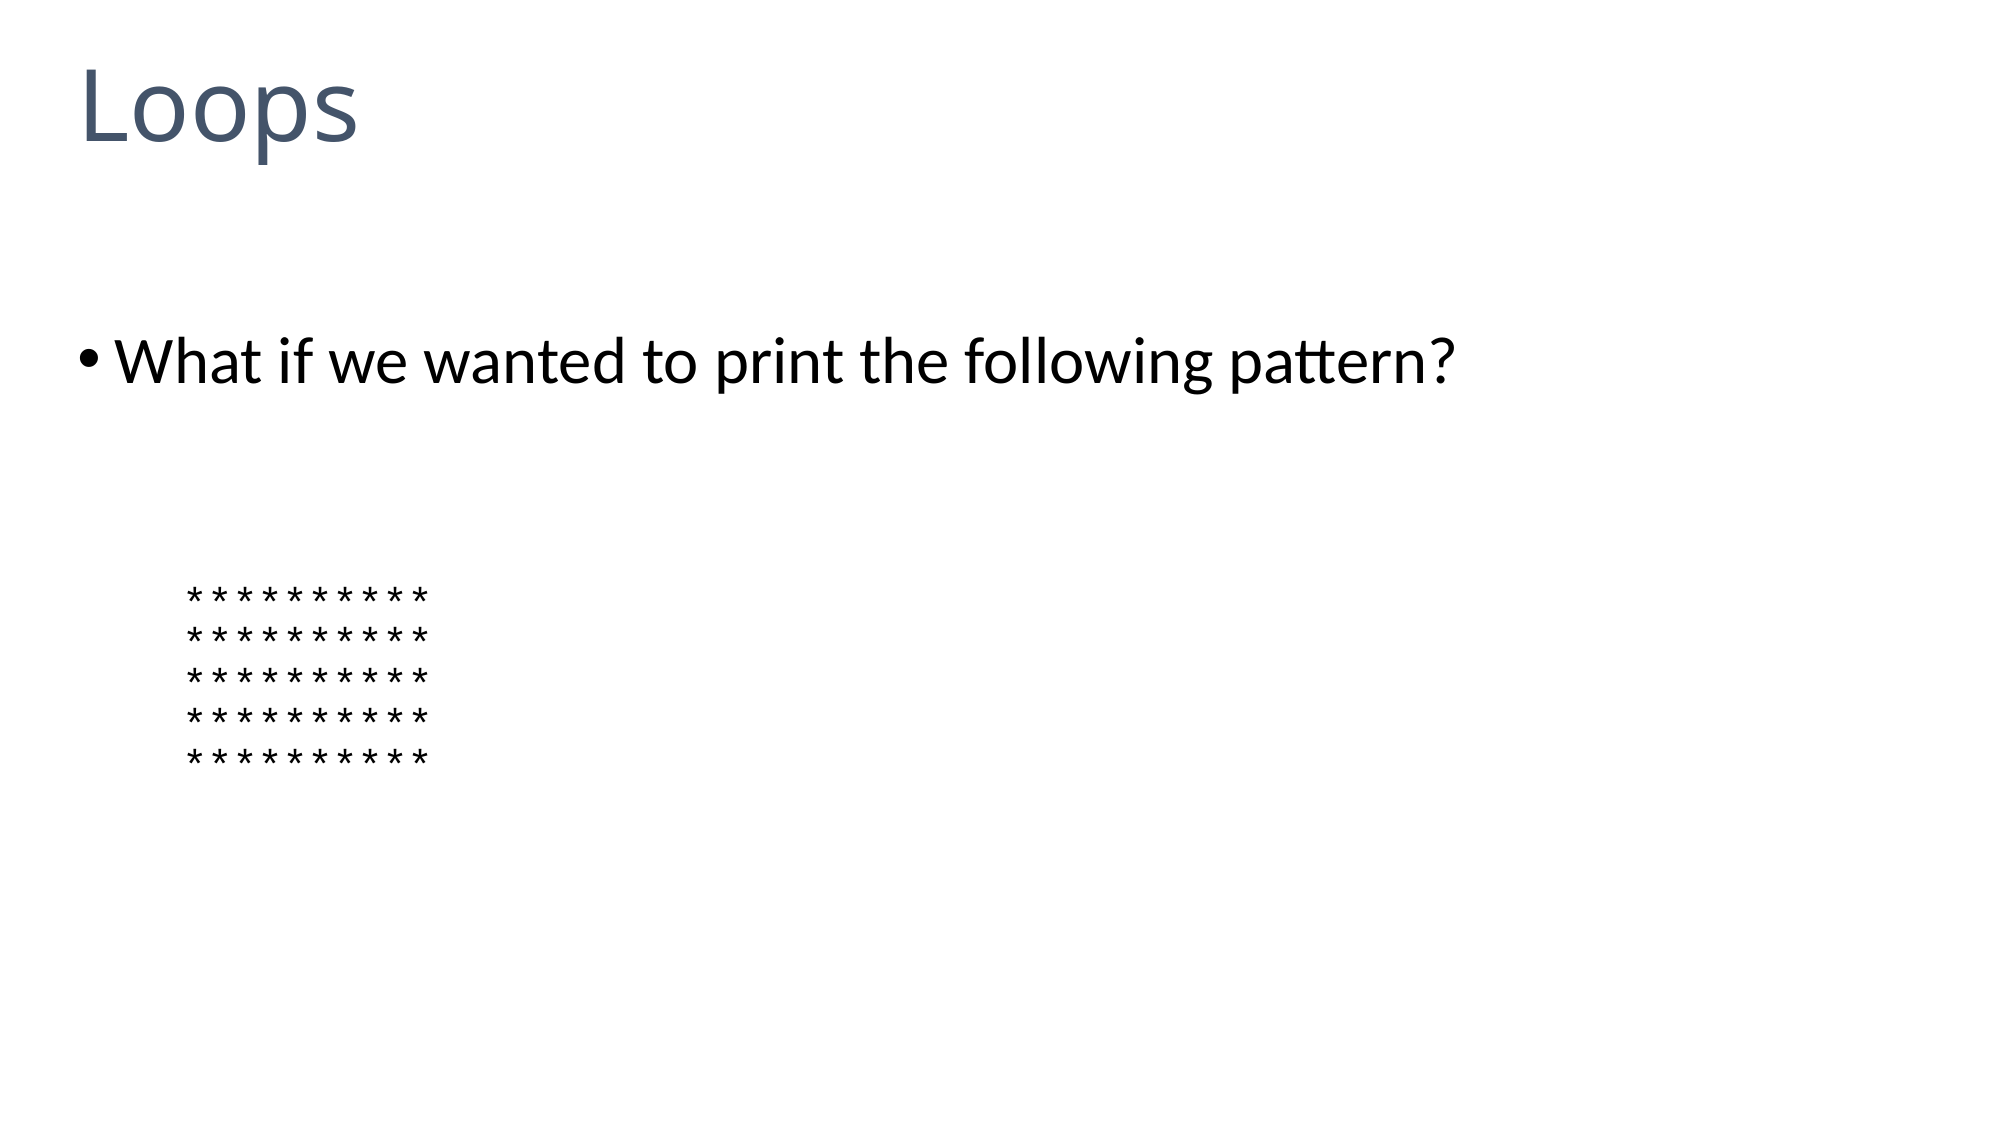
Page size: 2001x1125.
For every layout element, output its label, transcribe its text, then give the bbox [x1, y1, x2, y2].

title Loops [62, 0, 1938, 217]
list What if we wanted to print the following pattern? ********** ********** ********** ********** ********** [62, 217, 1938, 1067]
